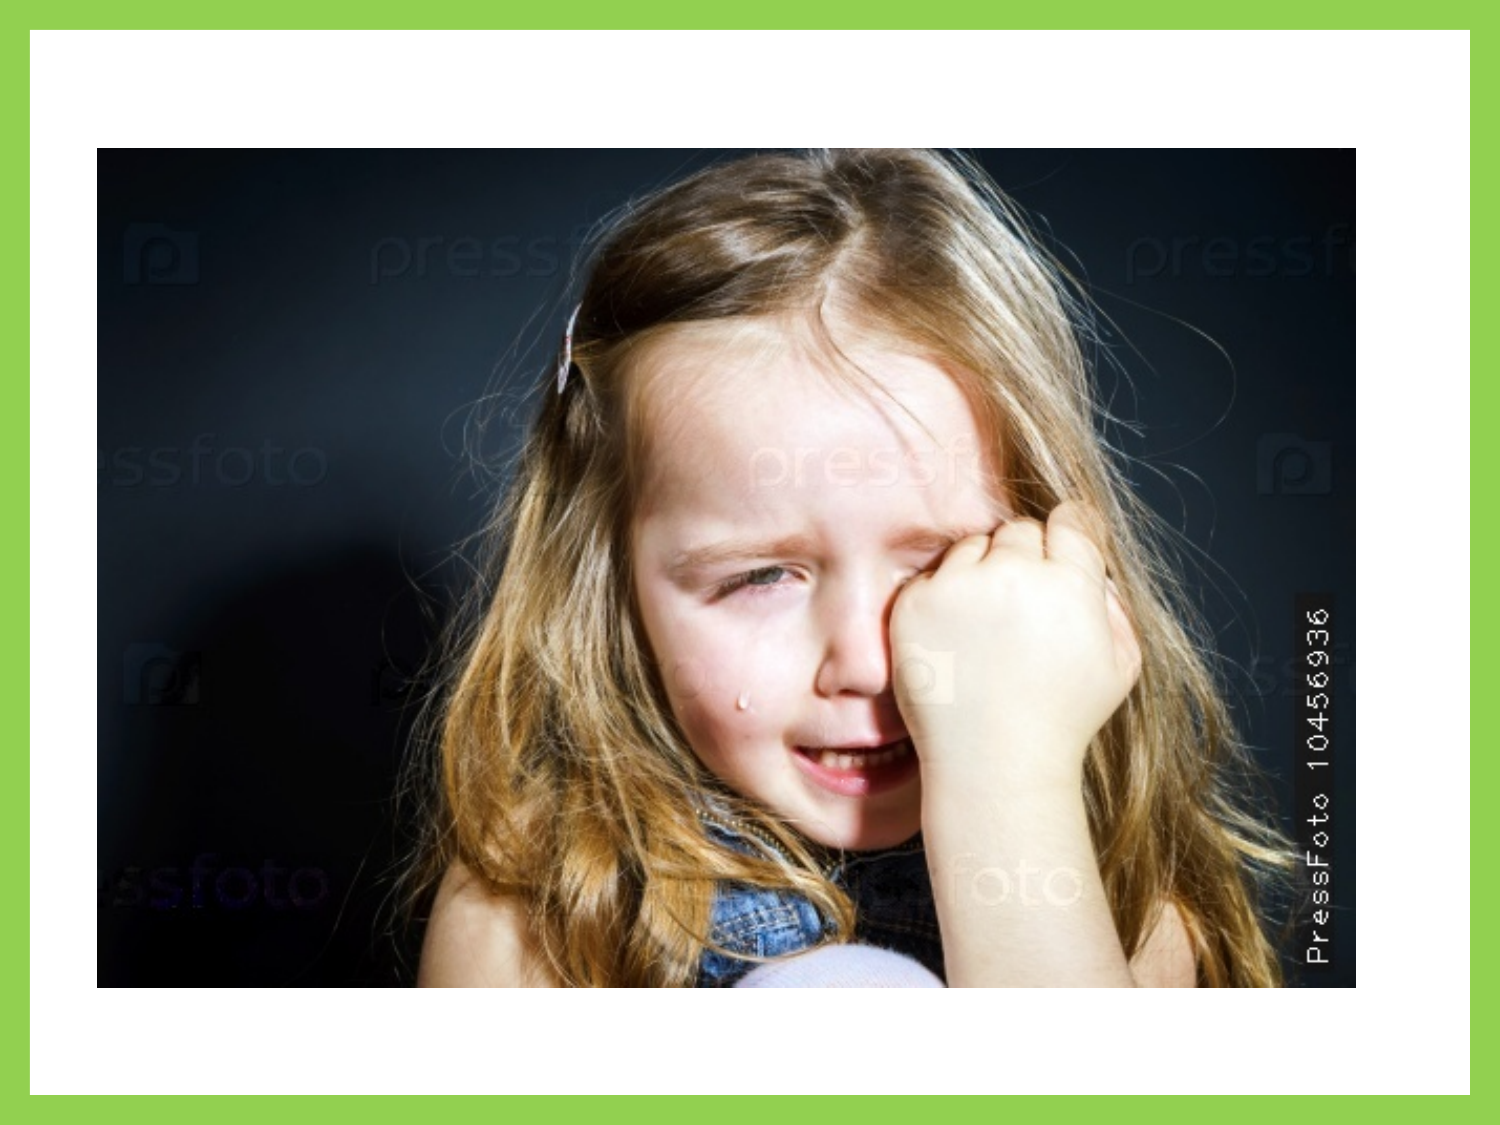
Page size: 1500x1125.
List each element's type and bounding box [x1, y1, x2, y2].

list [97, 148, 1356, 988]
